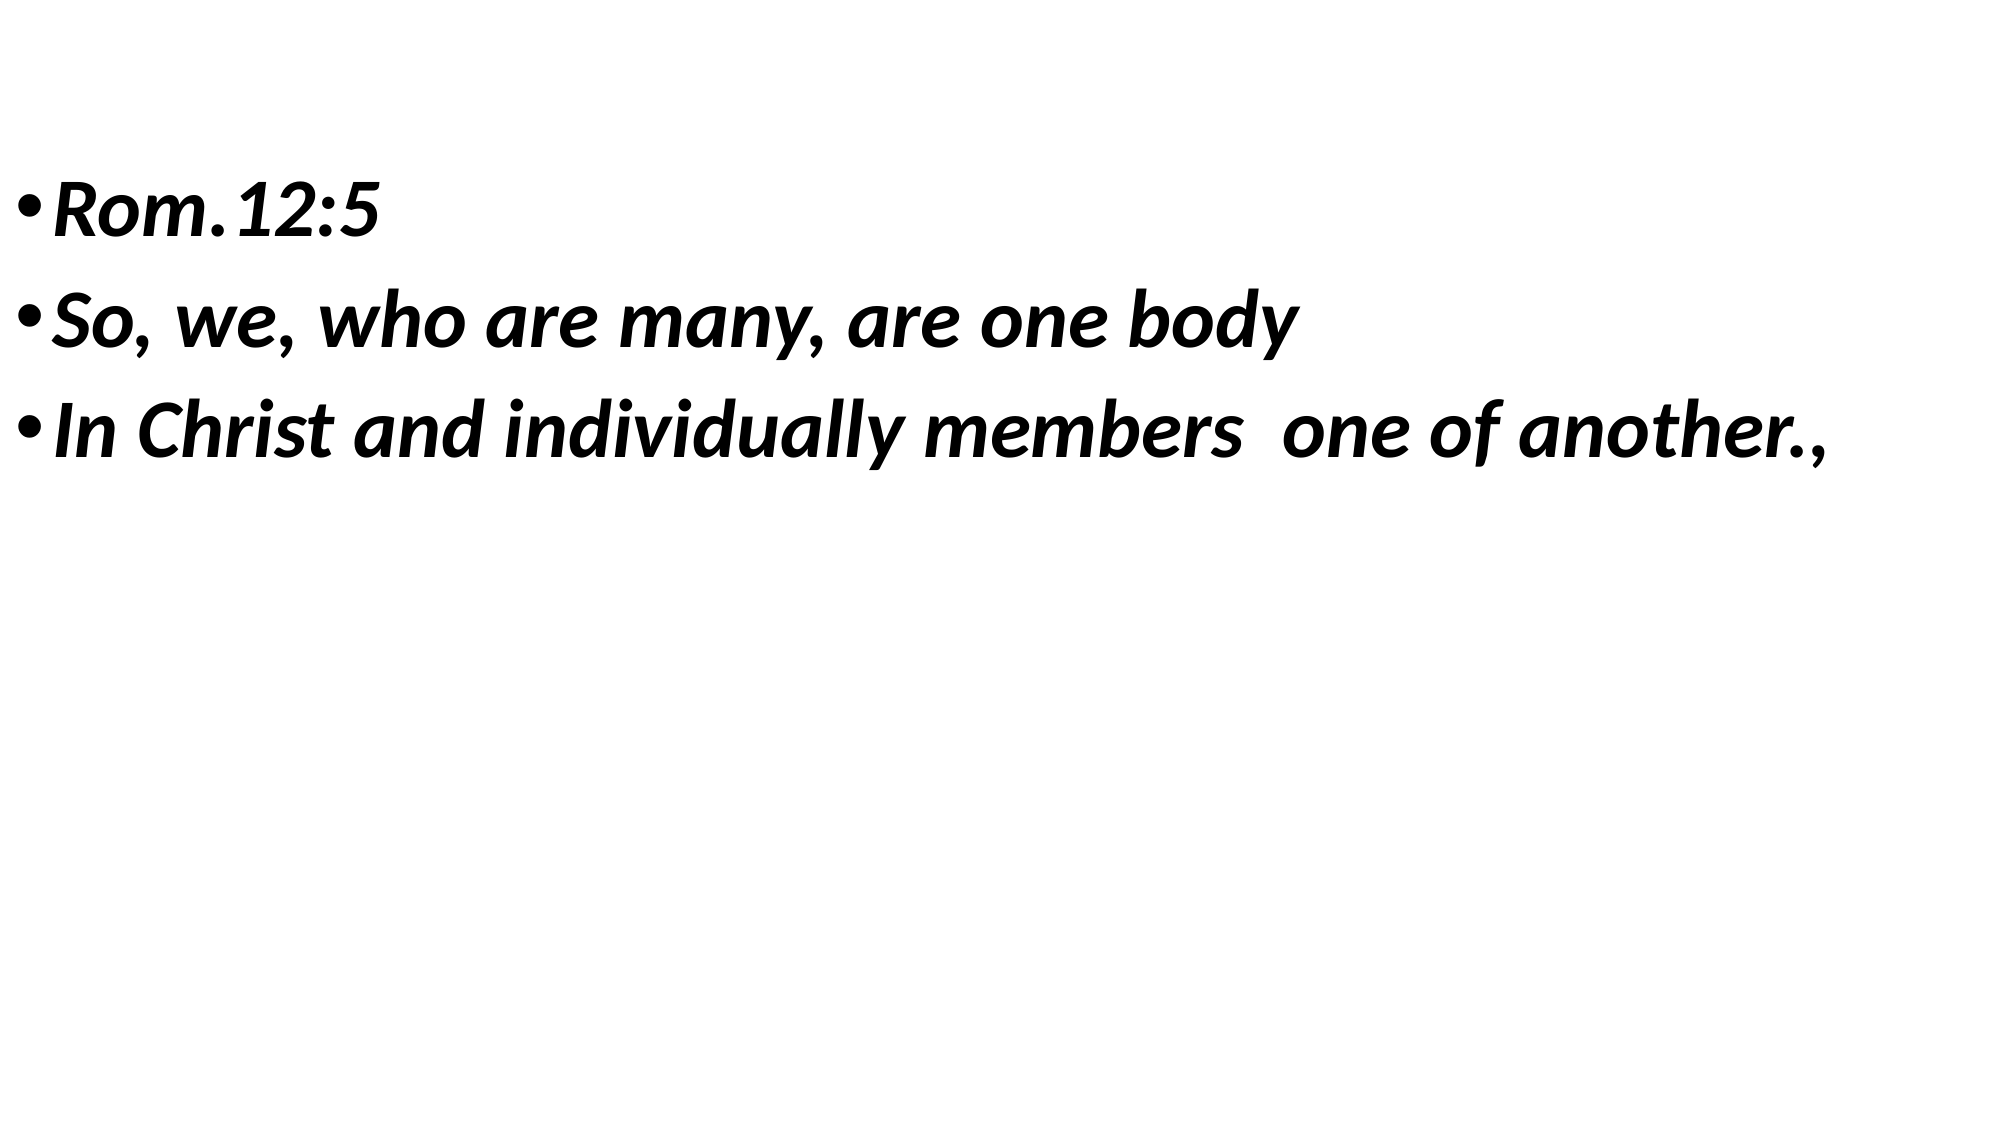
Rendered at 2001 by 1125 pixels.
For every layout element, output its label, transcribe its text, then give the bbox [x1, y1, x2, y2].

list Rom.12:5 So, we, who are many, are one body In Christ and individually members one of another., [0, 36, 2000, 1075]
